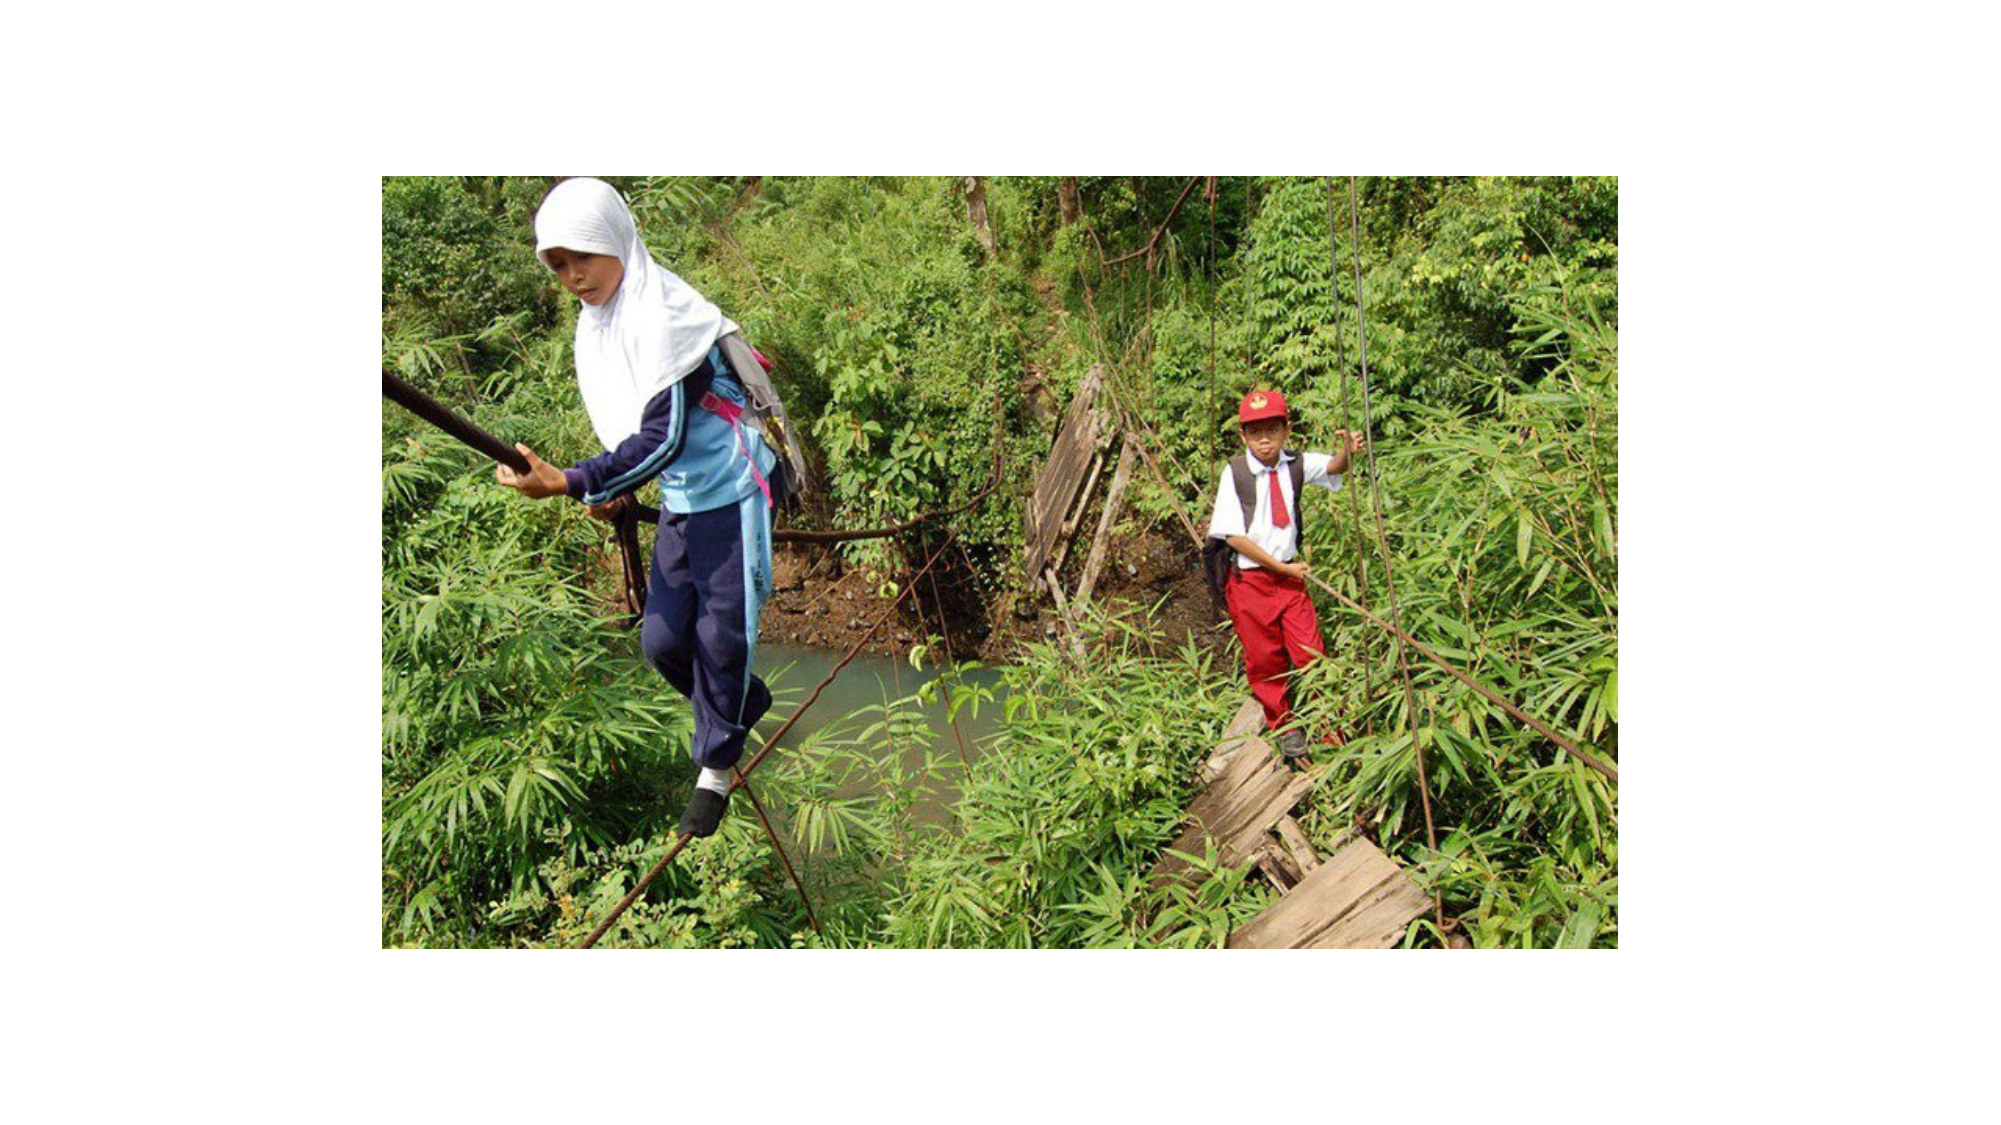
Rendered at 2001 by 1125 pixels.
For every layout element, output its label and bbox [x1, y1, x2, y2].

picture [382, 176, 1618, 949]
